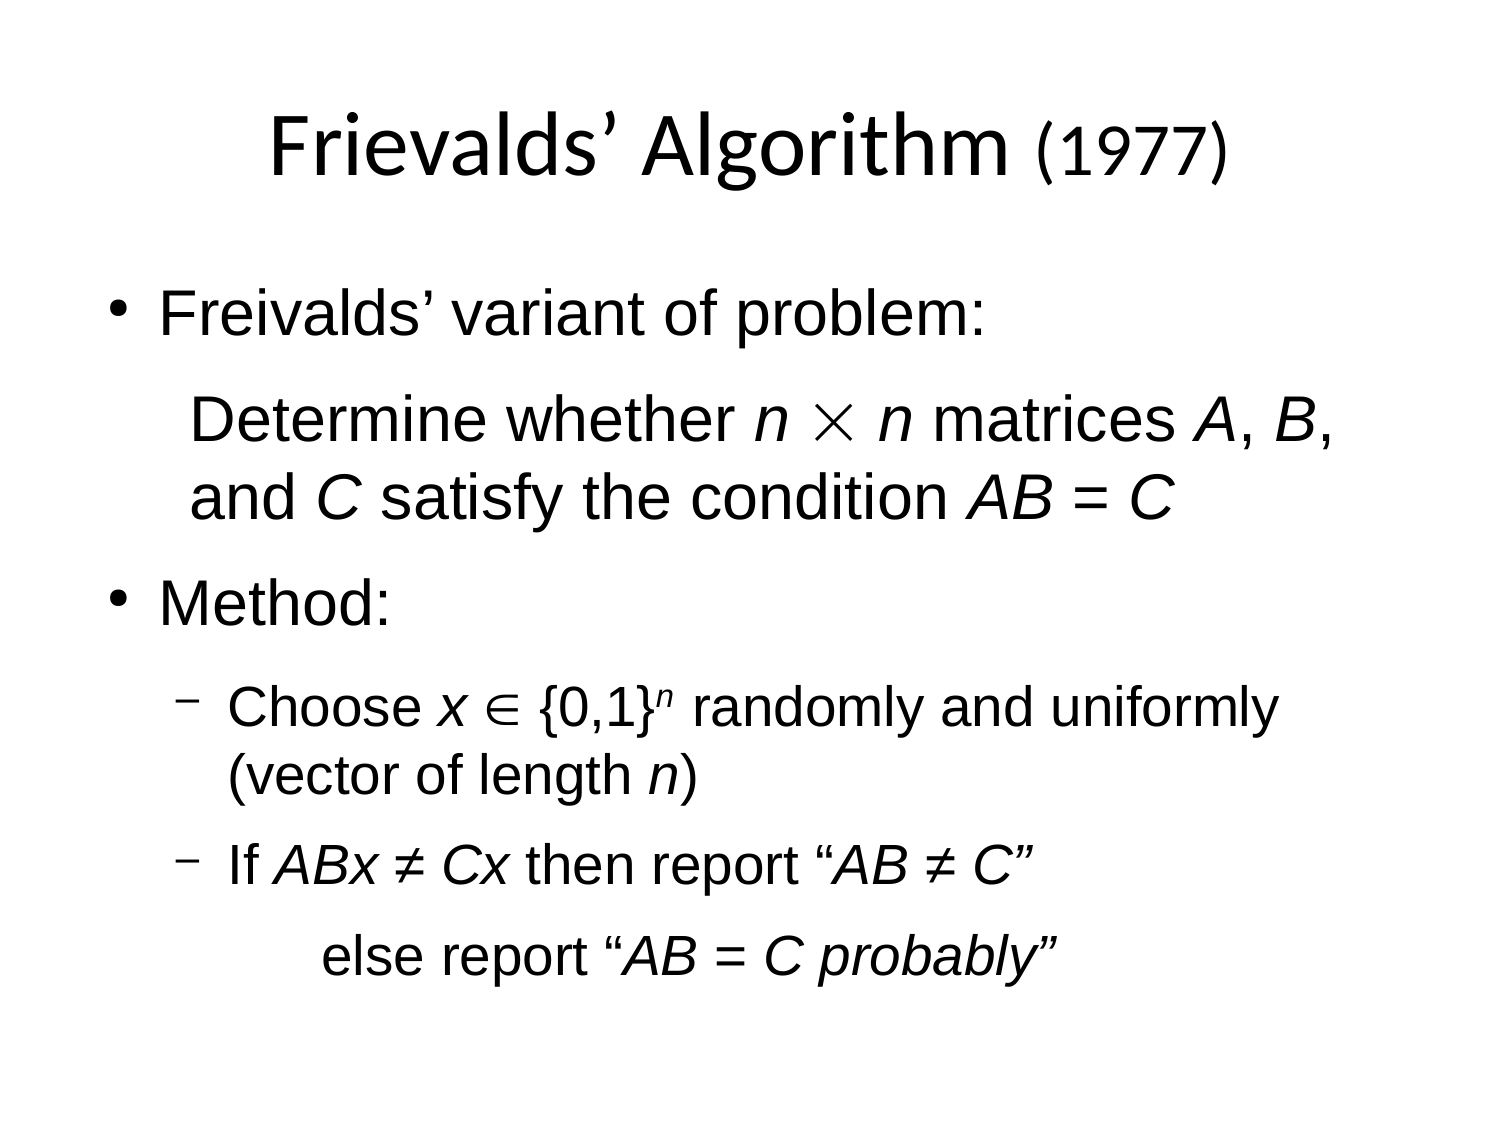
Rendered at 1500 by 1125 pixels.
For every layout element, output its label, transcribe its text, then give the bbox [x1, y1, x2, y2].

list Freivalds’ variant of problem: Determine whether n  n matrices A, B, and C satisfy the condition AB = C Method: Choose x  {0,1}n randomly and uniformly (vector of length n) If ABx ≠ Cx then report “AB ≠ C” else report “AB = C probably” [75, 263, 1395, 1005]
title Frievalds’ Algorithm (1977) [75, 45, 1425, 233]
